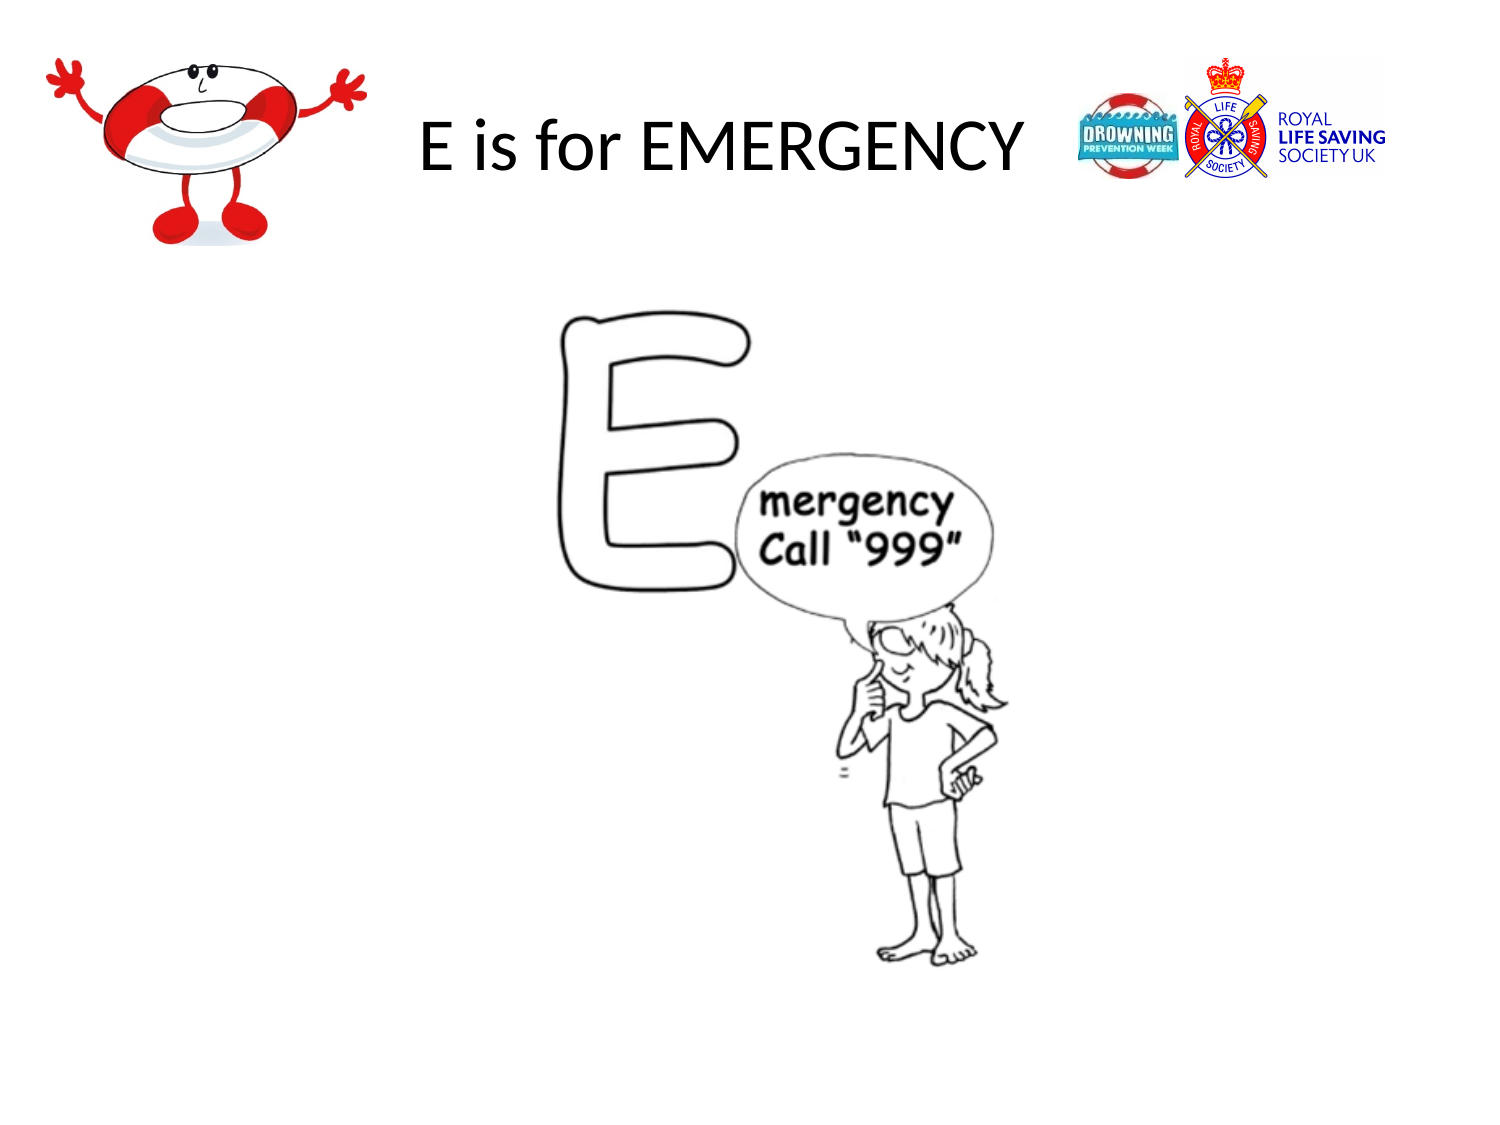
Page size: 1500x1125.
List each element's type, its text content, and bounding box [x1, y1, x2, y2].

picture [538, 292, 1020, 973]
title E is for EMERGENCY [386, 46, 1050, 235]
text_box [1077, 58, 1385, 179]
picture [46, 58, 368, 246]
